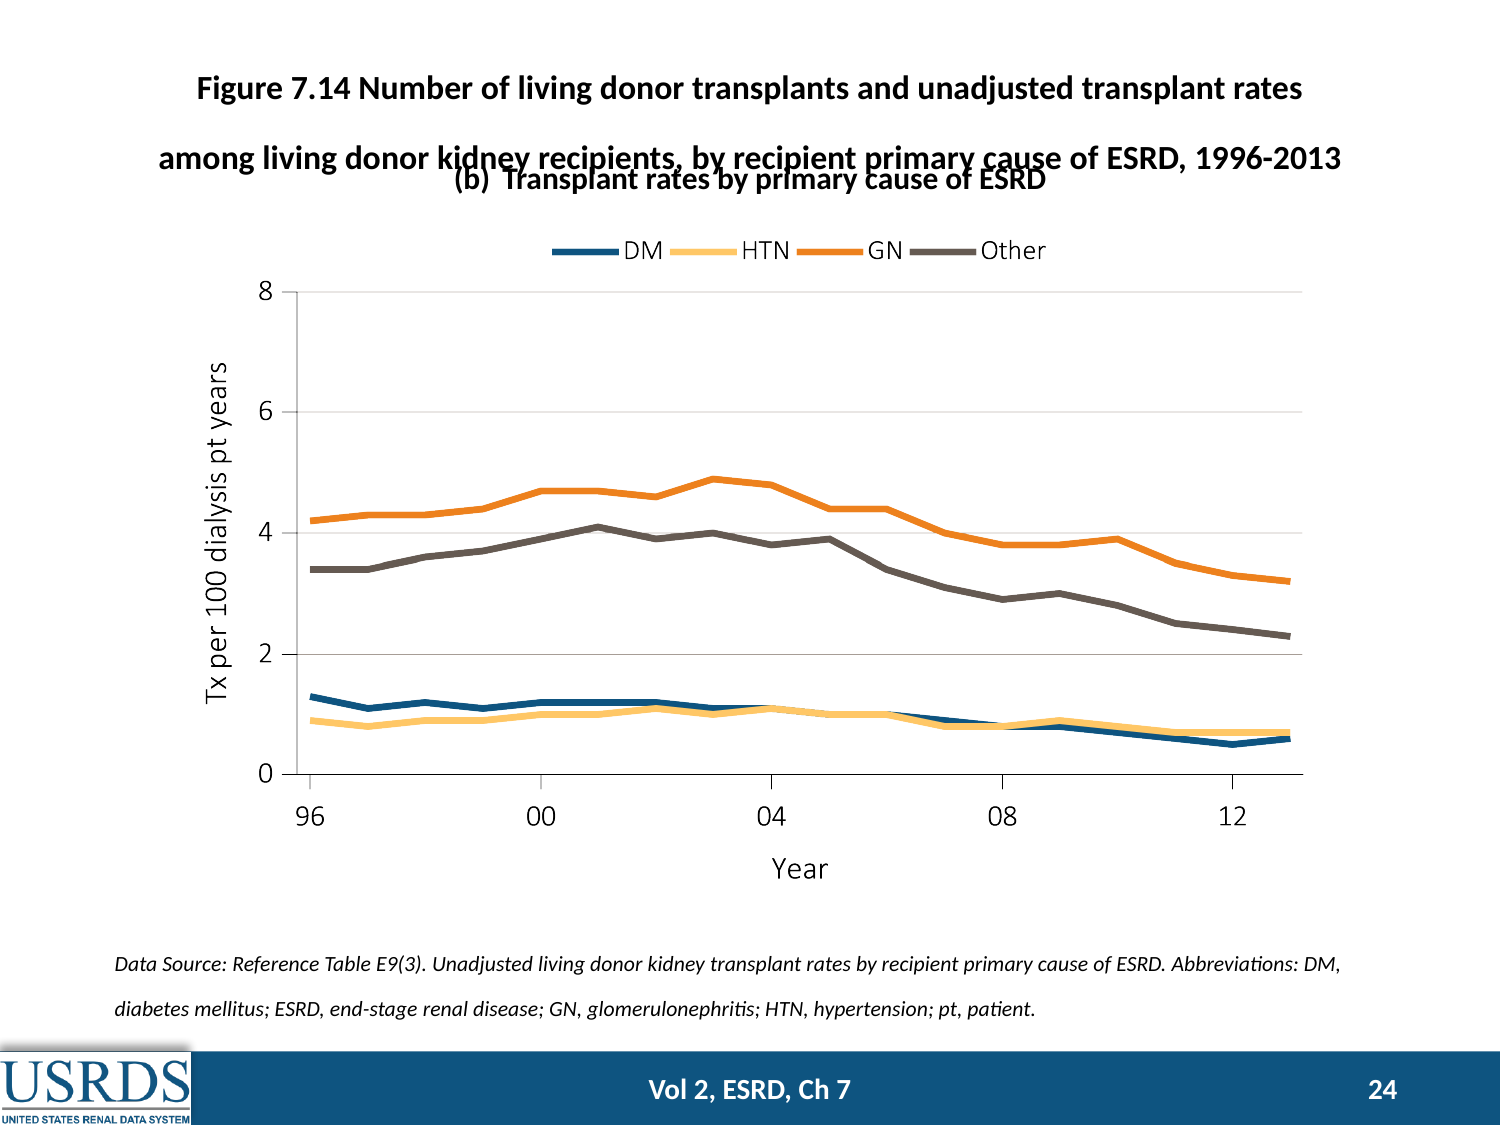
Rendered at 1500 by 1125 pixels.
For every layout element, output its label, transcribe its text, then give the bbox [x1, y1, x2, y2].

text_box (b) Transplant rates by primary cause of ESRD [0, 144, 1500, 224]
text_box Figure 7.14 Number of living donor transplants and unadjusted transplant rates among living donor kidney recipients, by recipient primary cause of ESRD, 1996-2013 [0, 51, 1500, 144]
picture [187, 224, 1313, 901]
picture [0, 1051, 192, 1125]
slide_number 24 [1262, 1062, 1413, 1108]
text_box Data Source: Reference Table E9(3). Unadjusted living donor kidney transplant rates by recipient primary cause of ESRD. Abbreviations: DM, diabetes mellitus; ESRD, end-stage renal disease; GN, glomerulonephritis; HTN, hypertension; pt, patient. [99, 937, 1363, 1043]
footer Vol 2, ESRD, Ch 7 [587, 1062, 913, 1113]
